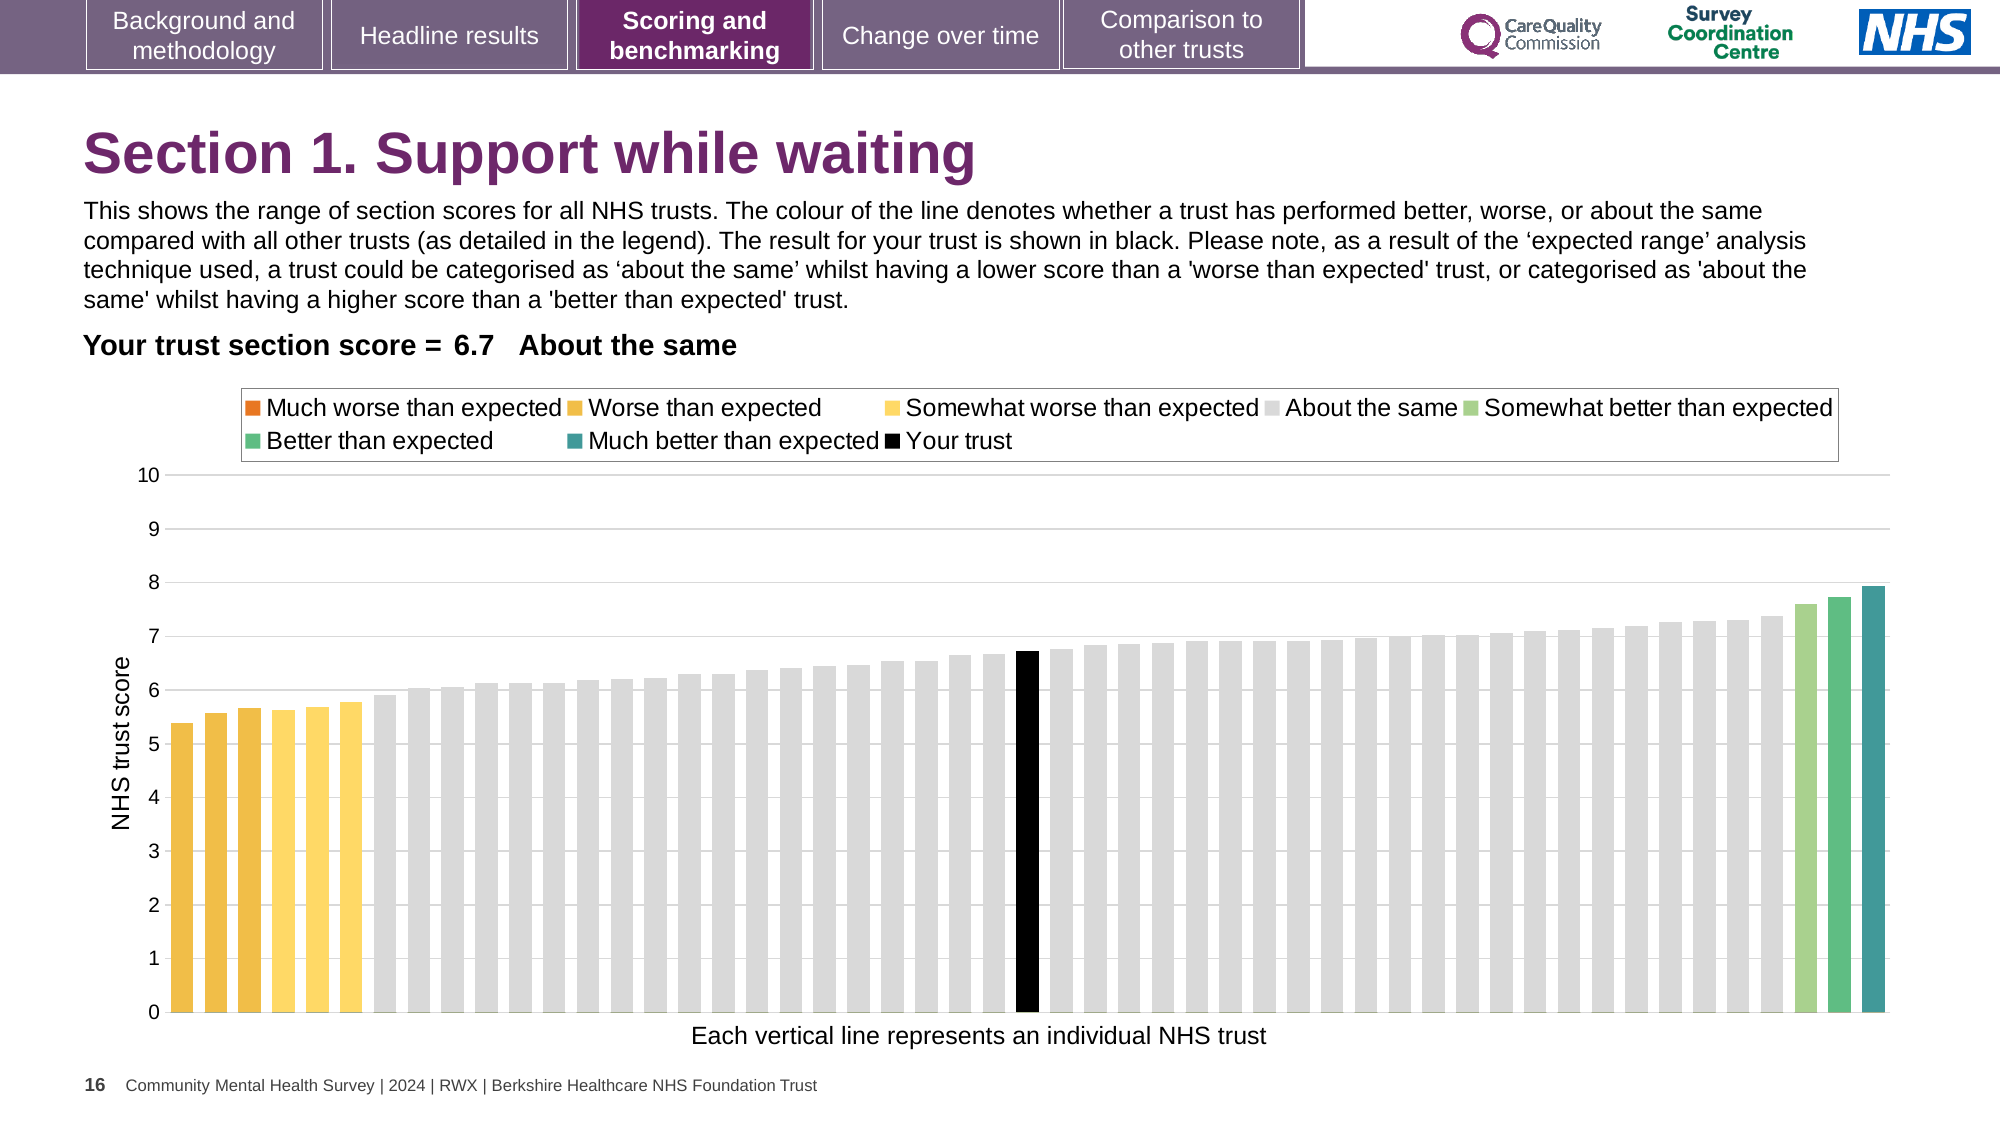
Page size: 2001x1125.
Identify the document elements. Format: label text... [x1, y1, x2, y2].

text_box 16 [84, 1065, 122, 1125]
picture [1666, 3, 1794, 61]
text_box This shows the range of section scores for all NHS trusts. The colour of the line denotes whether a trust has performed better, worse, or about the same compared with all other trusts (as detailed in the legend). The result for your trust is shown in black. Please note, as a result of the ‘expected range’ analysis technique used, a trust could be categorised as ‘about the same’ whilst having a lower score than a 'worse than expected' trust, or categorised as 'about the same' whilst having a higher score than a 'better than expected' trust. [68, 186, 1889, 322]
picture [1460, 13, 1602, 59]
table_header Your trust section score = [53, 323, 448, 370]
table_header 6.7 [448, 323, 518, 369]
picture [1859, 9, 1971, 55]
table_header About the same [518, 323, 1807, 369]
text_box Each vertical line represents an individual NHS trust [676, 1036, 1283, 1058]
title Section 1. Support while waiting [68, 100, 1942, 209]
chart [99, 369, 1923, 1036]
